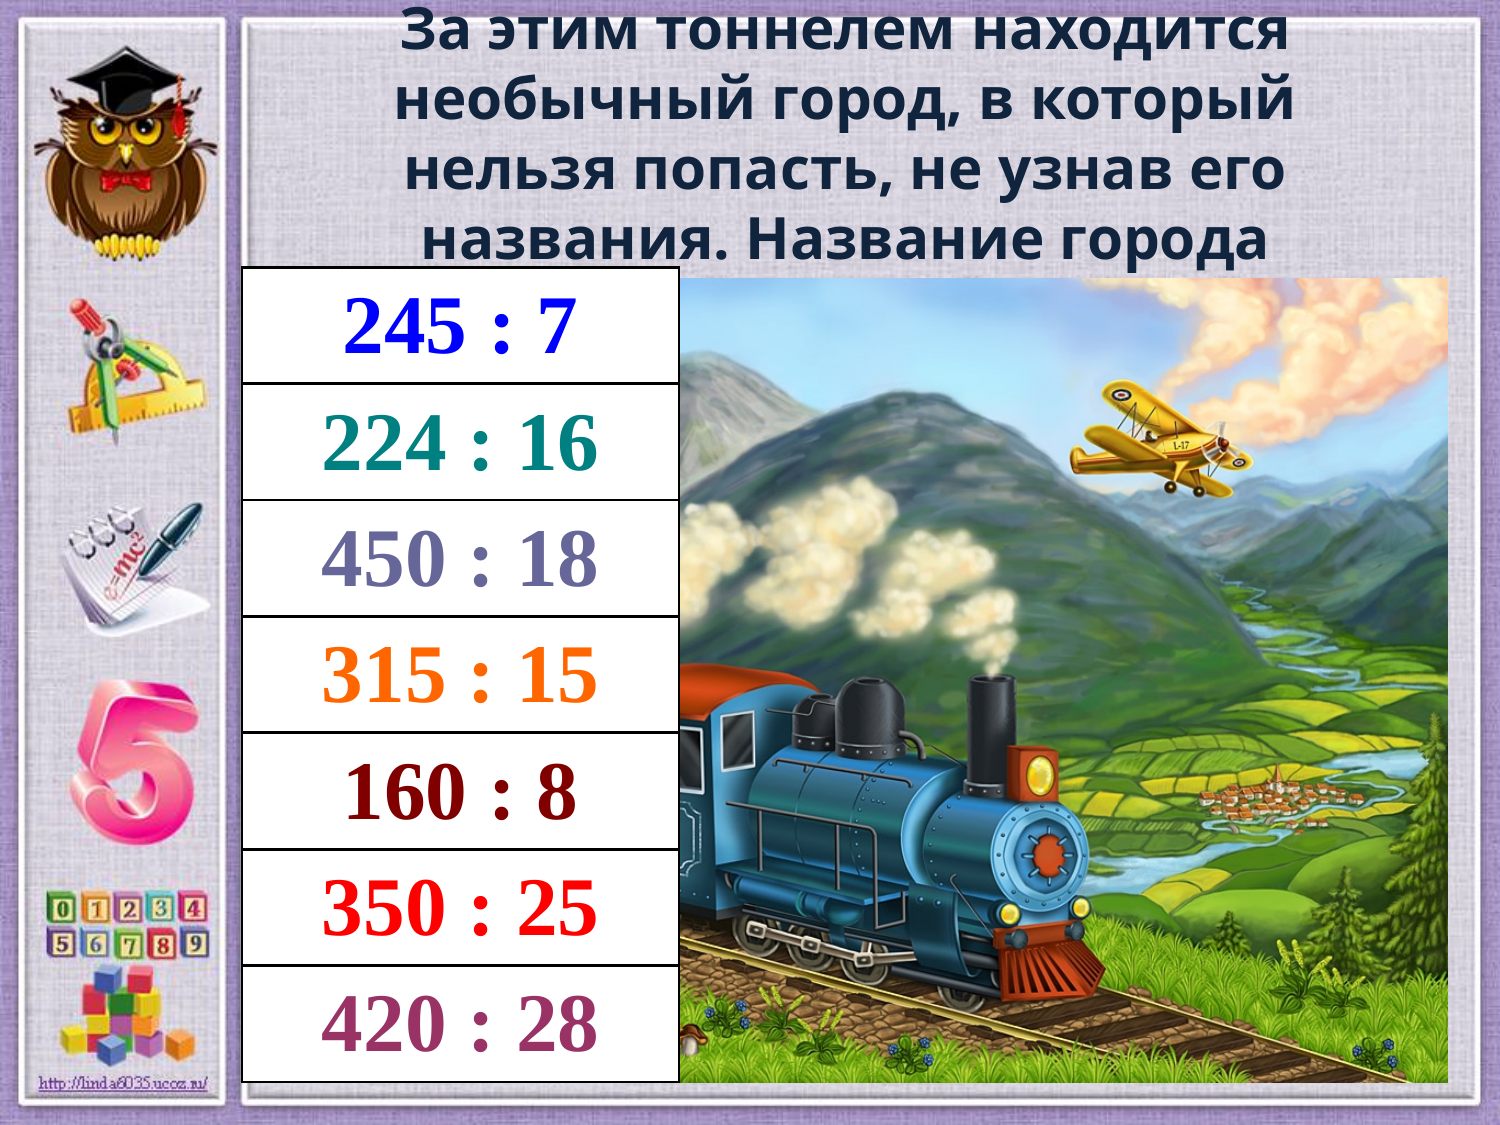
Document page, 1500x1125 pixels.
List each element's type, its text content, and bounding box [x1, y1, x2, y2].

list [241, 278, 1448, 1083]
table_header 245 : 7 [243, 269, 678, 277]
title За этим тоннелем находится необычный город, в который нельзя попасть, не узнав его названия. Название города зашифровано примерами. [265, 42, 1425, 277]
picture [0, 0, 1500, 1125]
